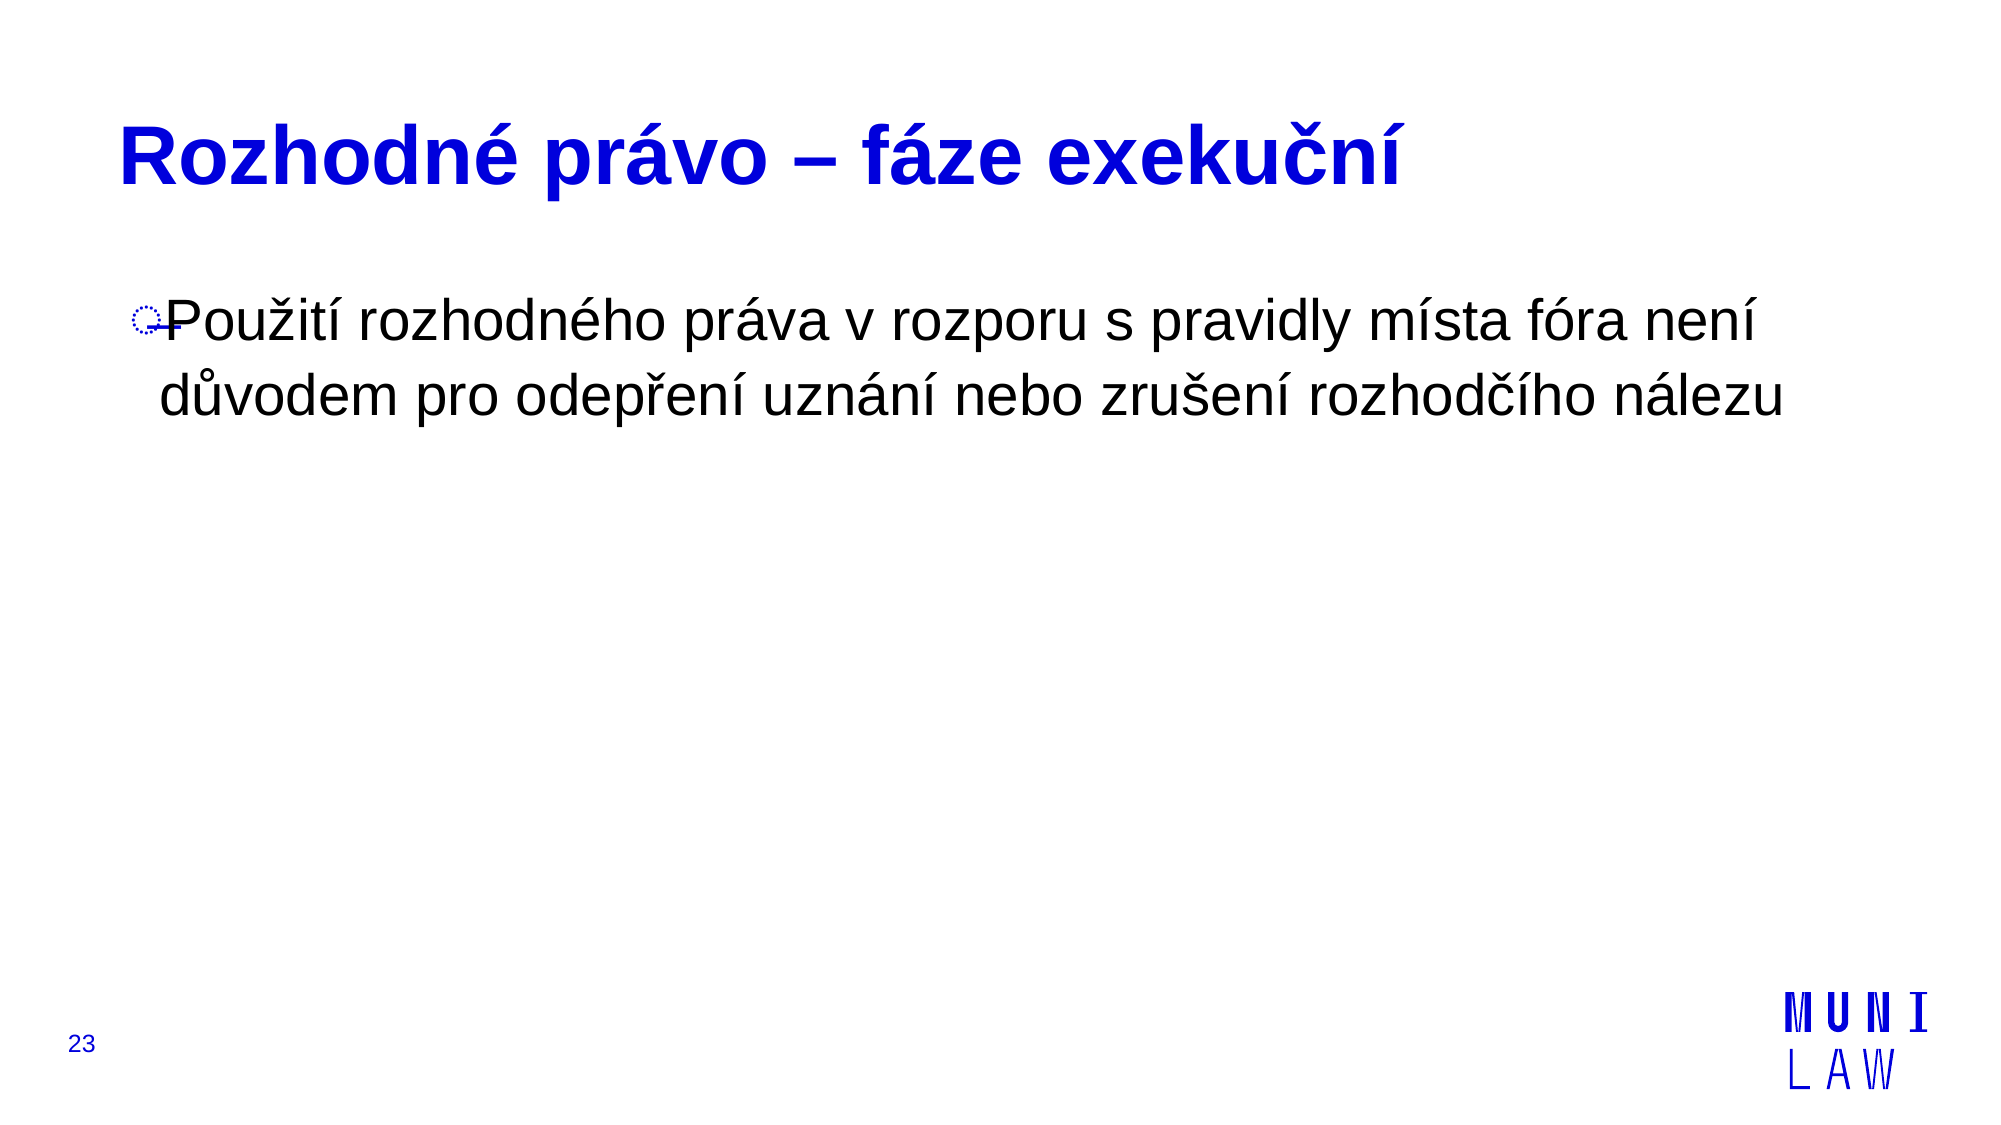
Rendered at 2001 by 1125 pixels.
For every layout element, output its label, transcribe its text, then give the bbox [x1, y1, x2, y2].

title Rozhodné právo – fáze exekuční [118, 118, 1883, 193]
list Použití rozhodného práva v rozporu s pravidly místa fóra není důvodem pro odepření uznání nebo zrušení rozhodčího nálezu [118, 277, 1883, 957]
slide_number 23 [67, 1021, 110, 1063]
